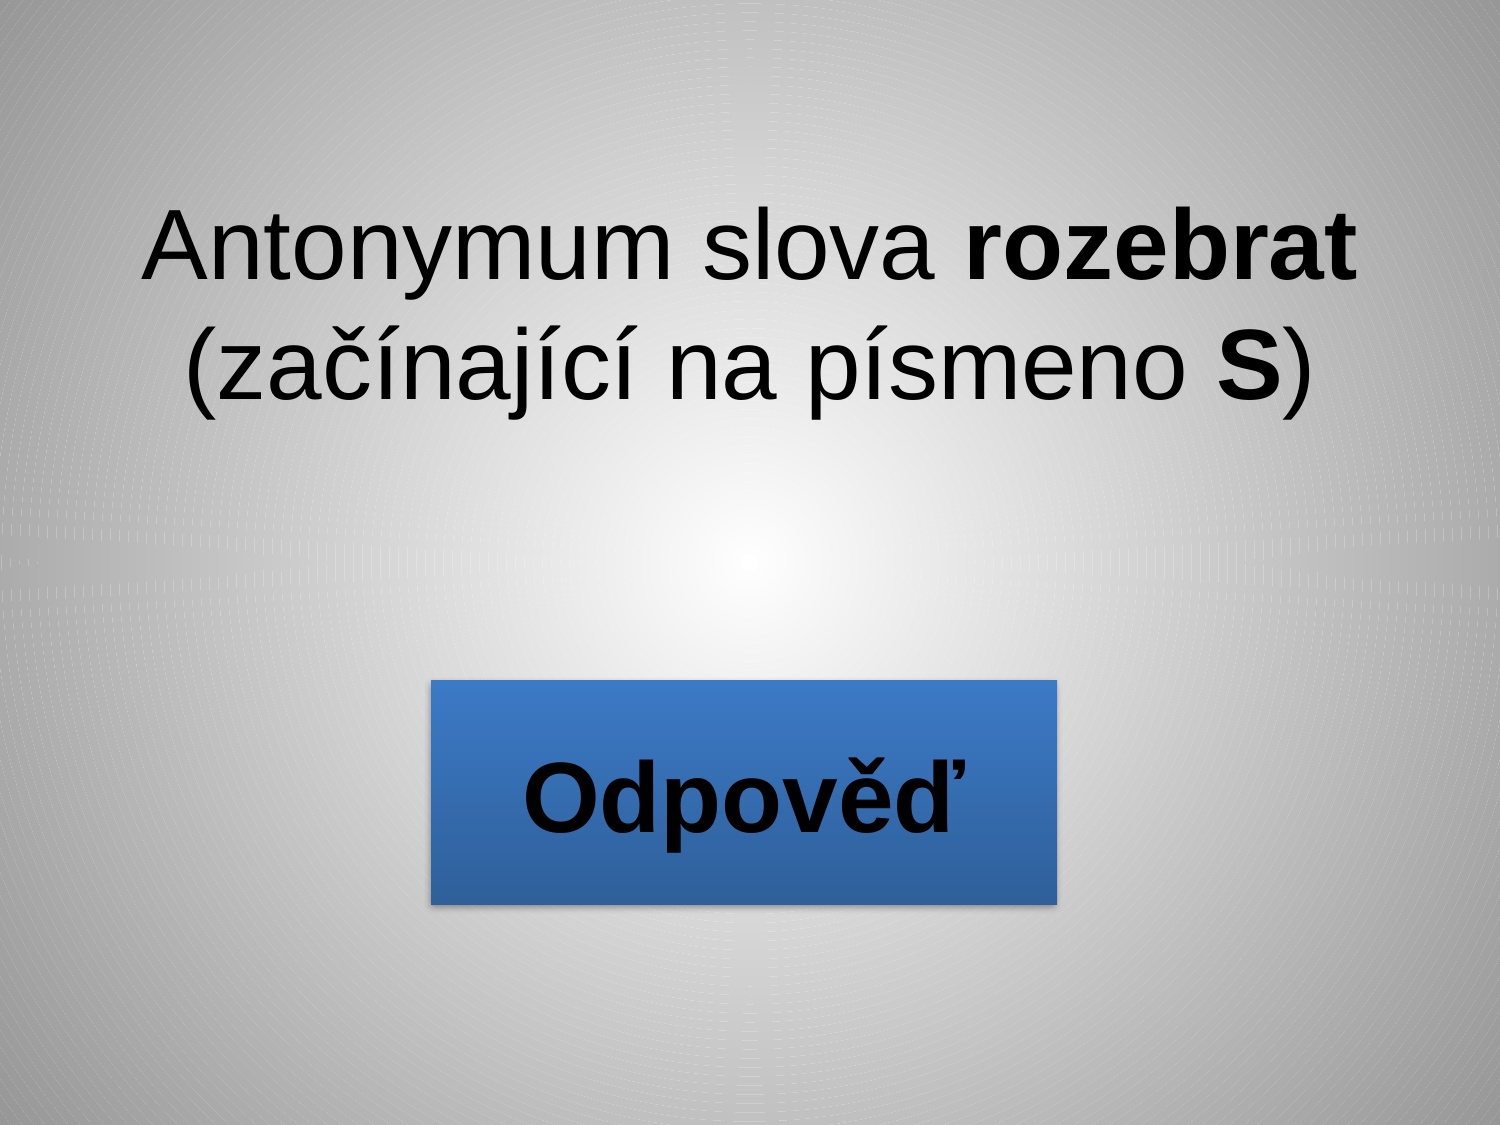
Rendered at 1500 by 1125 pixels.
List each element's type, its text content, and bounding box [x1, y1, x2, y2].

text_box Odpověď [431, 680, 1058, 905]
text_box Antonymum slova rozebrat (začínající na písmeno S) [0, 172, 1500, 428]
